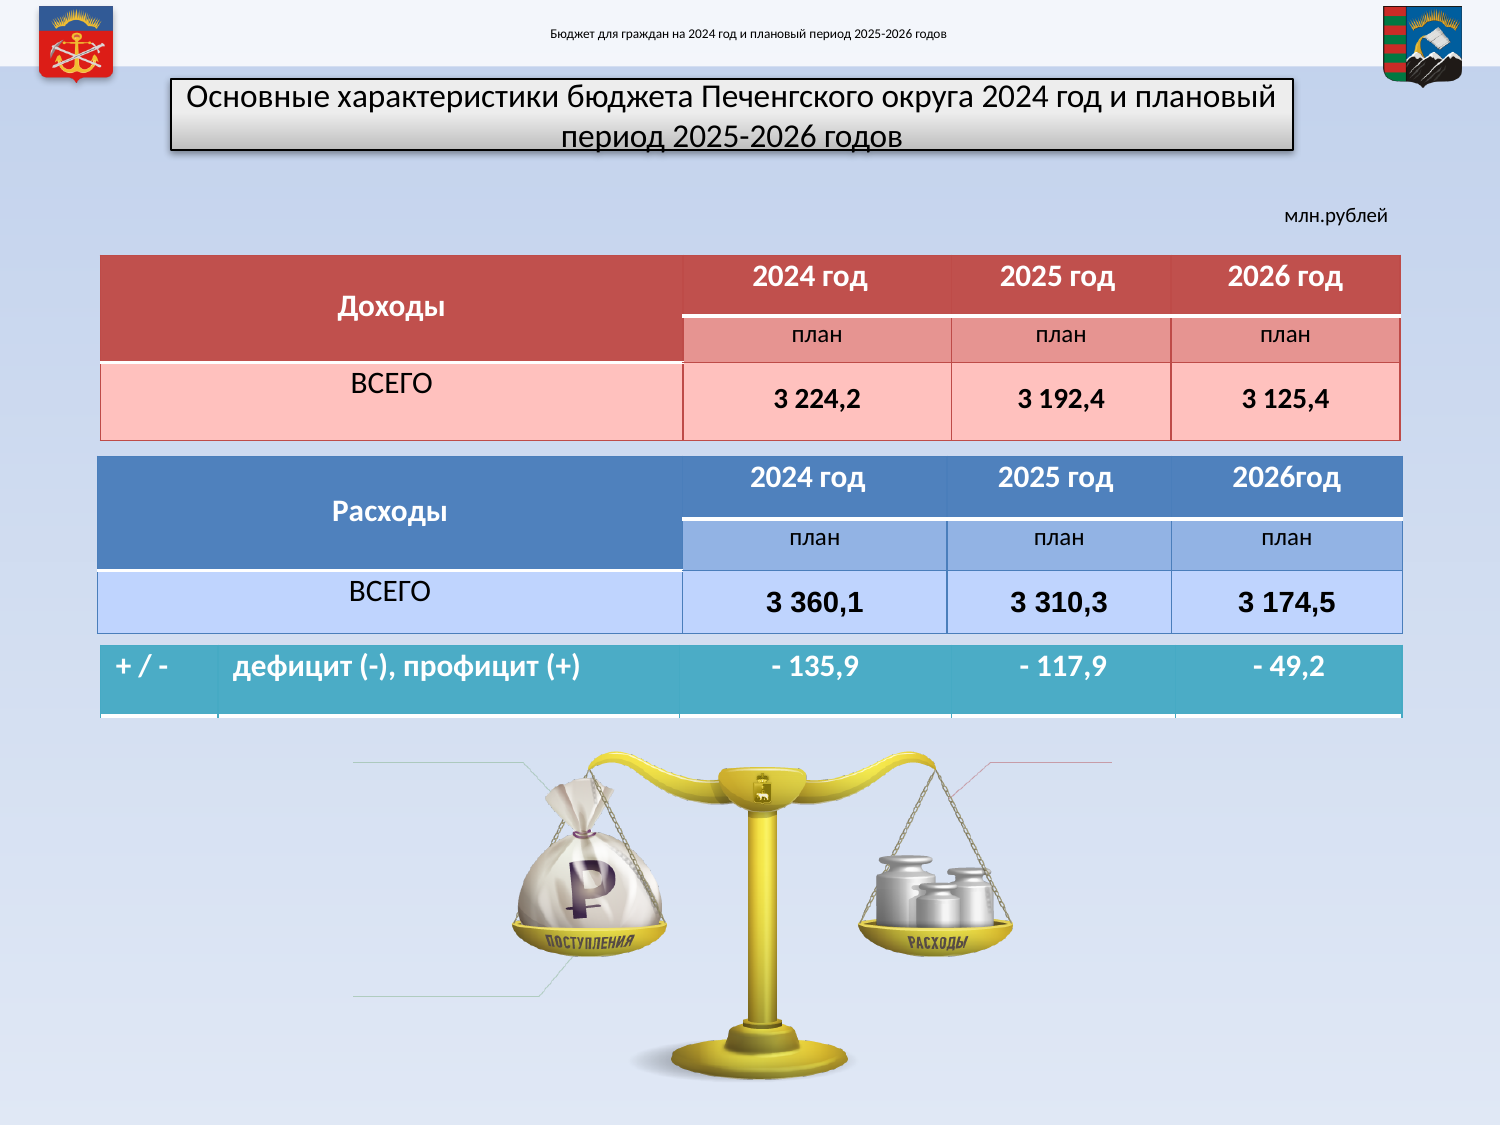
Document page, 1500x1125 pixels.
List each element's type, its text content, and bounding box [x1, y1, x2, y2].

table_cell план [948, 521, 1171, 570]
table_cell 3 125,4 [1172, 363, 1399, 440]
table_header 2025 год [952, 256, 1170, 314]
table_header 2025 год [948, 457, 1171, 517]
table_header - 117,9 [952, 646, 1175, 714]
table_header 2026год [1172, 457, 1402, 517]
table_cell 3 310,3 [948, 571, 1171, 633]
text_box Основные характеристики бюджета Печенгского округа 2024 год и плановый период 2025-2026 годов [170, 78, 1294, 151]
table_header - 135,9 [680, 646, 951, 714]
picture [1383, 6, 1463, 88]
table_cell план [683, 521, 946, 570]
picture [39, 6, 114, 83]
table_header Доходы [101, 256, 682, 361]
table_header 2024 год [683, 457, 946, 517]
table_header - 49,2 [1176, 646, 1401, 714]
table_cell план [1172, 521, 1402, 570]
text_box млн.рублей [1269, 193, 1424, 234]
picture [353, 751, 1112, 1095]
table_cell ВСЕГО [101, 364, 682, 440]
table_cell 3 224,2 [684, 363, 951, 440]
table_header 2026 год [1172, 256, 1399, 314]
table_cell 3 174,5 [1172, 571, 1402, 633]
table_cell план [952, 318, 1170, 362]
table_header дефицит (-), профицит (+) [219, 646, 679, 714]
table_cell 3 192,4 [952, 363, 1170, 440]
table_header Расходы [98, 457, 682, 569]
text_box Бюджет для граждан на 2024 год и плановый период 2025-2026 годов [0, 0, 1500, 67]
table_cell ВСЕГО [98, 572, 682, 633]
table_cell план [1172, 318, 1399, 362]
table_cell 3 360,1 [683, 571, 946, 633]
table_cell план [684, 318, 951, 362]
table_header + / - [101, 646, 217, 714]
table_header 2024 год [684, 256, 951, 314]
